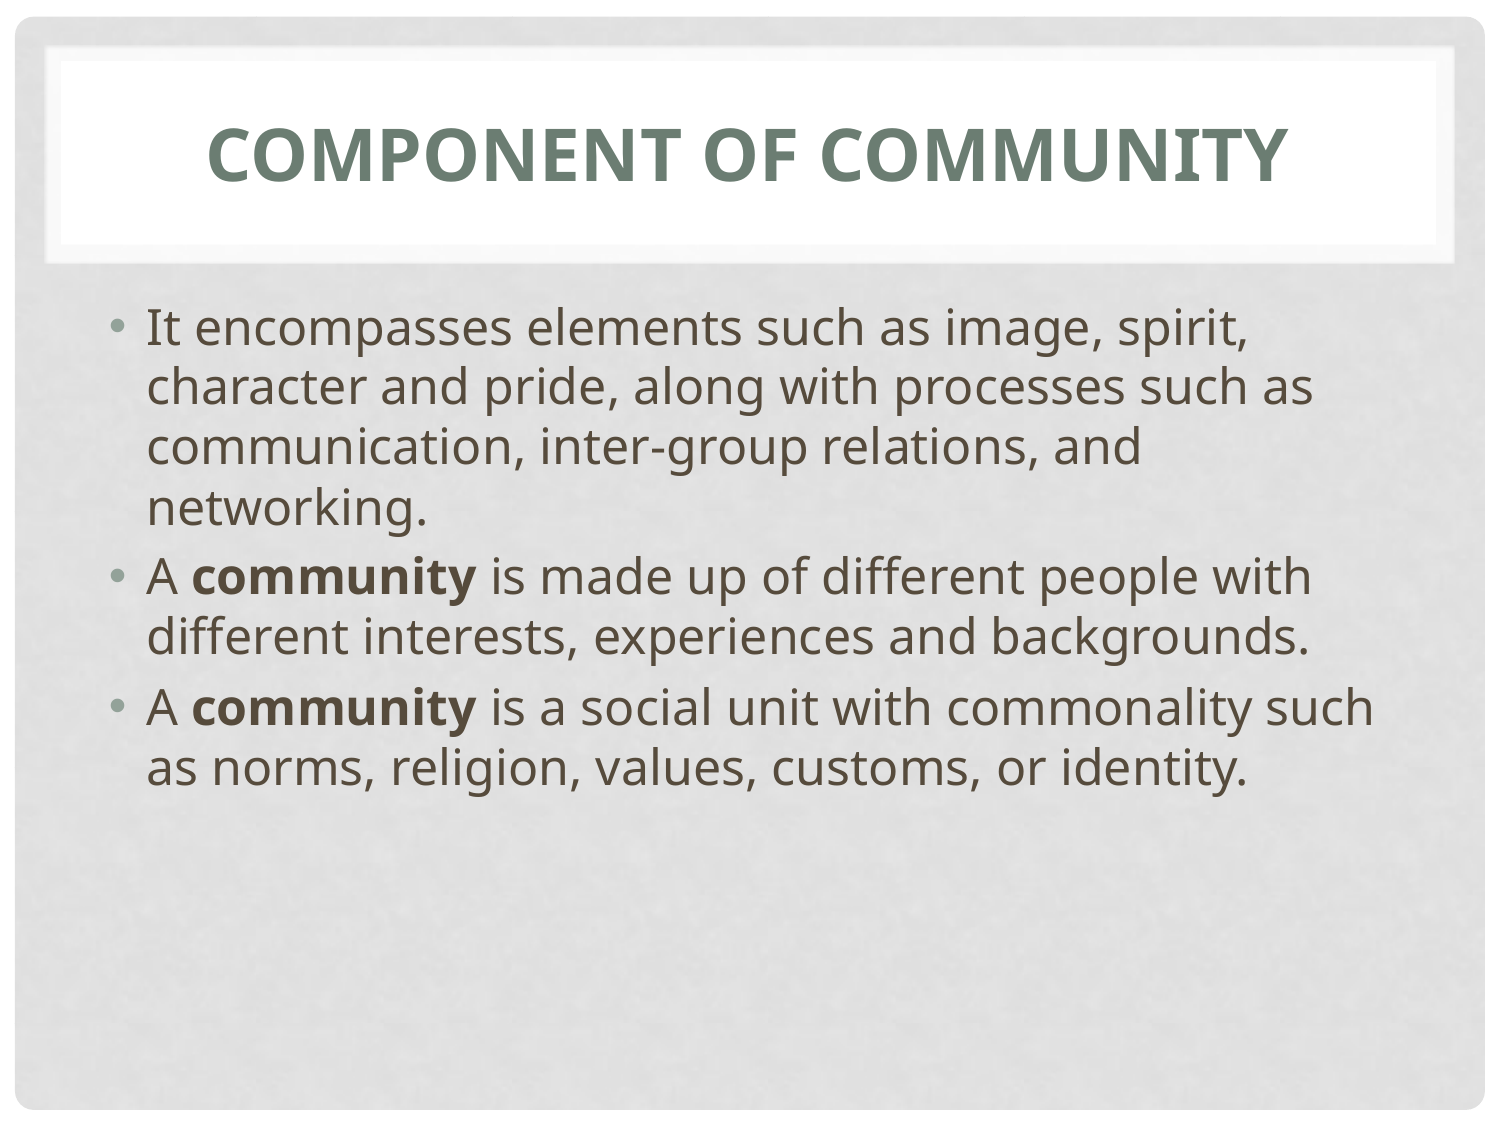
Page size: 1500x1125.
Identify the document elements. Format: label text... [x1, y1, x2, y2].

list It encompasses elements such as image, spirit, character and pride, along with processes such as communication, inter-group relations, and networking. A community is made up of different people with different interests, experiences and backgrounds. A community is a social unit with commonality such as norms, religion, values, customs, or identity. [75, 287, 1425, 1005]
title Component of Community [69, 66, 1425, 238]
